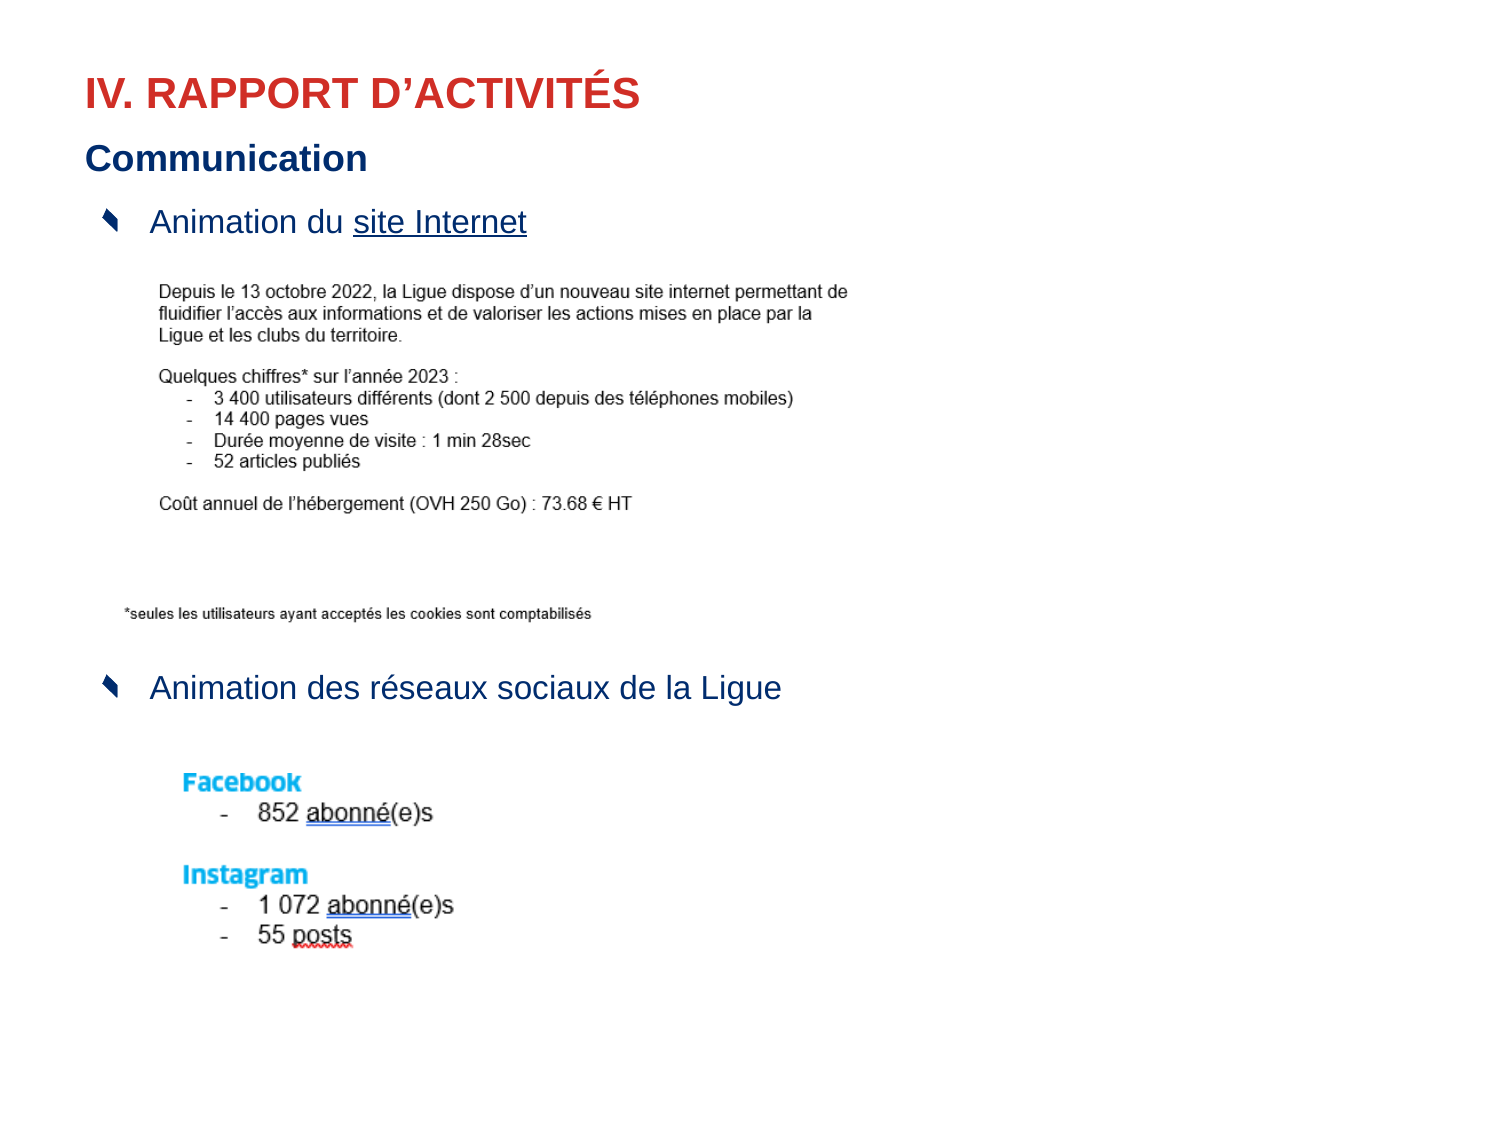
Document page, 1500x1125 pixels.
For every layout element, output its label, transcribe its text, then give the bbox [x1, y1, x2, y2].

picture [102, 208, 119, 232]
picture [244, 779, 249, 788]
picture [120, 273, 865, 651]
list Animation du site Internet Animation des réseaux sociaux de la Ligue [87, 192, 1412, 922]
picture [123, 773, 493, 965]
title IV. RAPPORT D’ACTIVITÉS [70, 57, 1383, 125]
picture [102, 674, 119, 698]
subtitle Communication [70, 126, 1383, 191]
